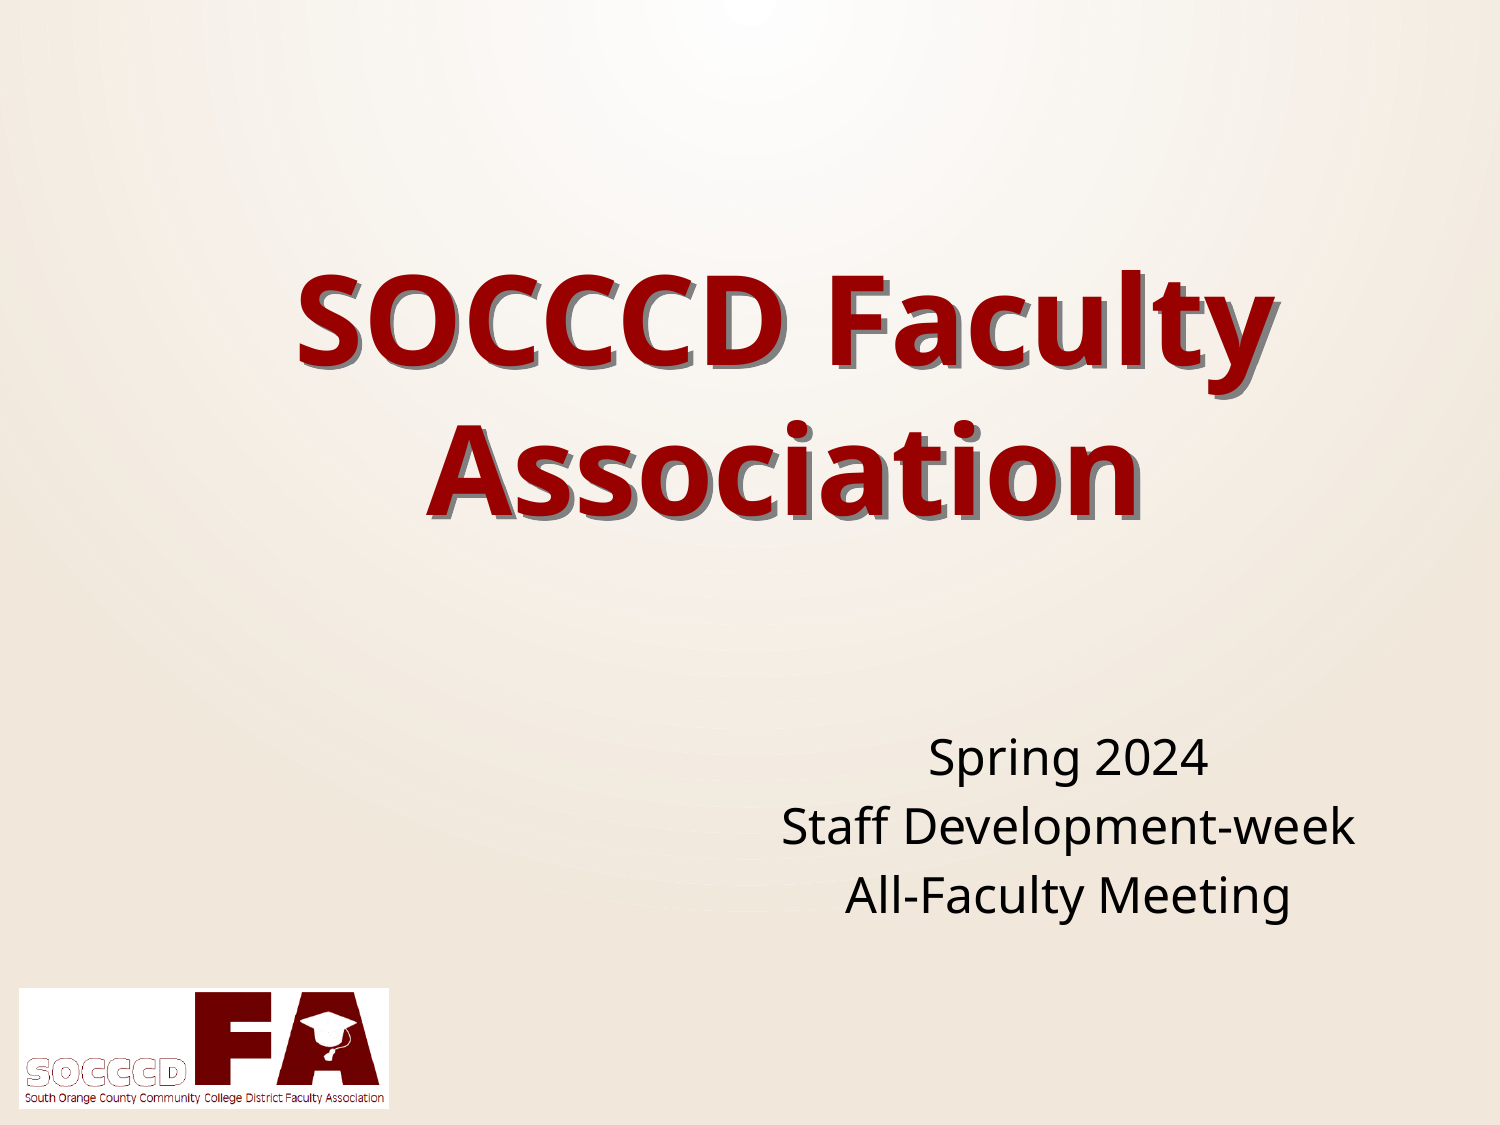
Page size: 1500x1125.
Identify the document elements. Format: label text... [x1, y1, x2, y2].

subtitle Spring 2024 Staff Development-week All-Faculty Meeting [699, 724, 1438, 938]
title SOCCCD Faculty Association [0, 241, 1500, 540]
picture [19, 988, 390, 1109]
